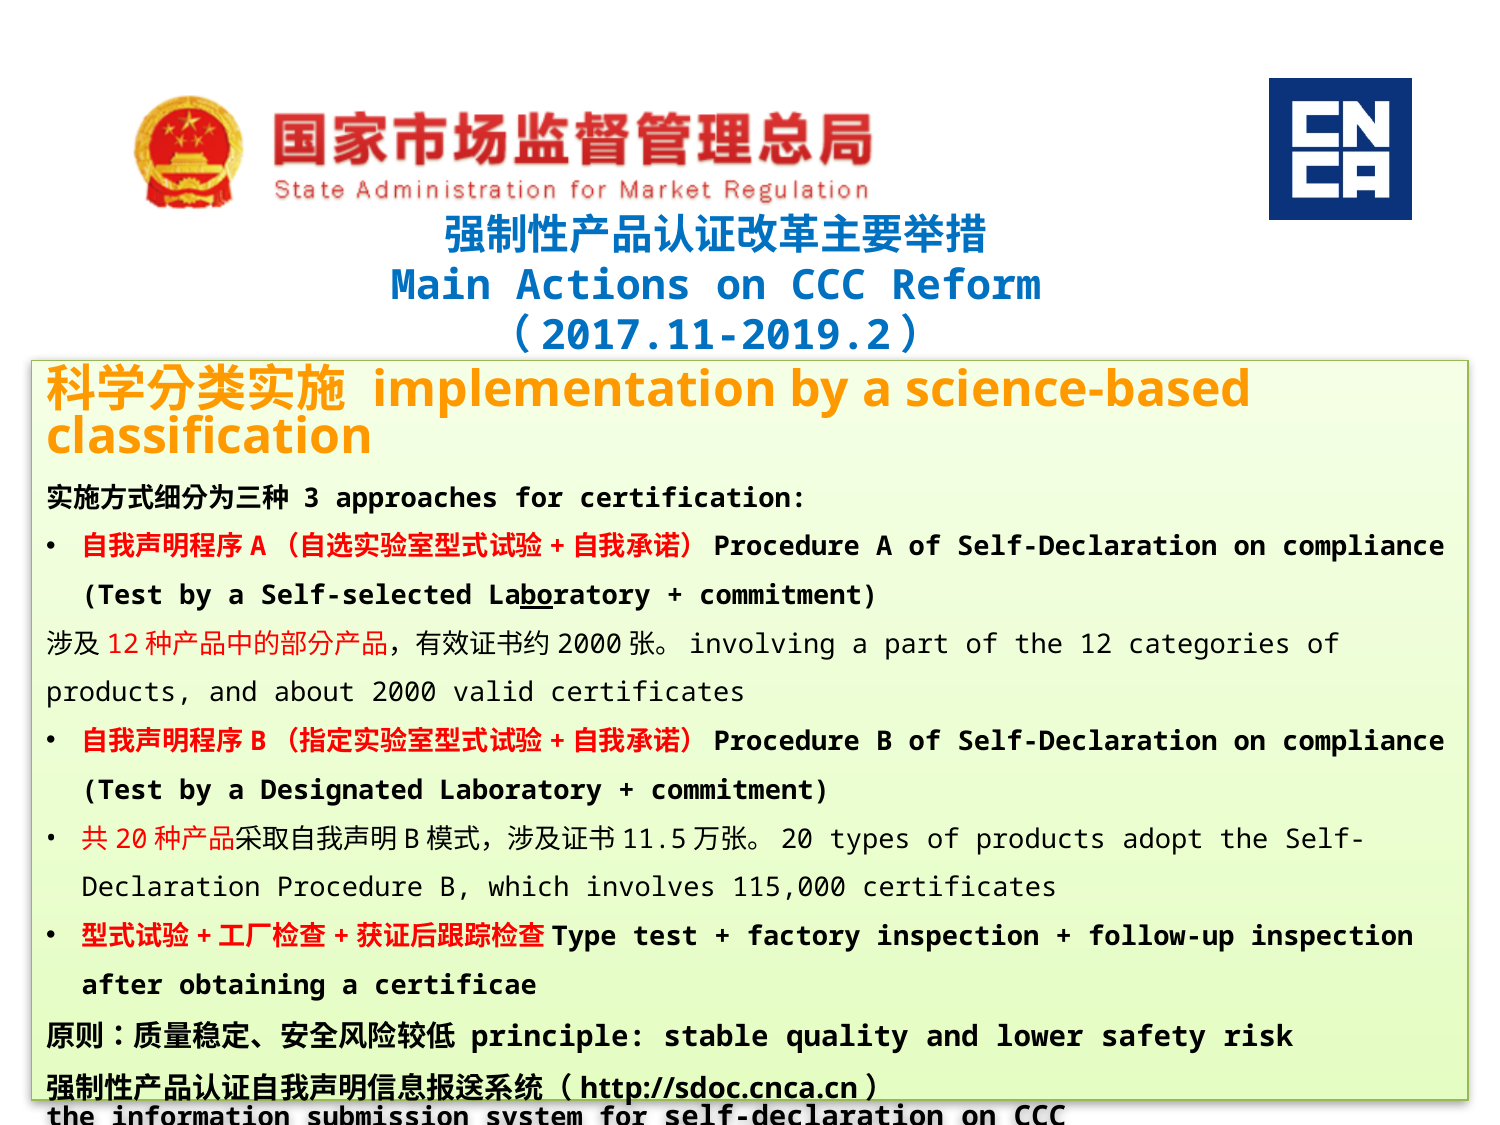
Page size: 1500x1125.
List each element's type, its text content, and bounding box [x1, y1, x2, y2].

text_box 科学分类实施 implementation by a science-based classification 实施方式细分为三种 3 approaches for certification: 自我声明程序A（自选实验室型式试验+自我承诺）Procedure A of Self-Declaration on compliance (Test by a Self-selected Laboratory + commitment) 涉及12种产品中的部分产品，有效证书约2000张。involving a part of the 12 categories of products, and about 2000 valid certificates 自我声明程序B（指定实验室型式试验+自我承诺）Procedure B of Self-Declaration on compliance (Test by a Designated Laboratory + commitment) 共20种产品采取自我声明B模式，涉及证书11.5万张。20 types of products adopt the Self-Declaration Procedure B, which involves 115,000 certificates 型式试验+工厂检查+获证后跟踪检查Type test + factory inspection + follow-up inspection after obtaining a certificae 原则：质量稳定、安全风险较低 principle: stable quality and lower safety risk 强制性产品认证自我声明信息报送系统（http://sdoc.cnca.cn） the information submission system for self-declaration on CCC compliance（http://sdoc.cnca.cn） [31, 360, 1468, 1101]
picture [0, 66, 1109, 230]
text_box 强制性产品认证改革主要举措 Main Actions on CCC Reform （2017.11-2019.2） [40, 189, 1391, 377]
picture [1269, 78, 1412, 220]
